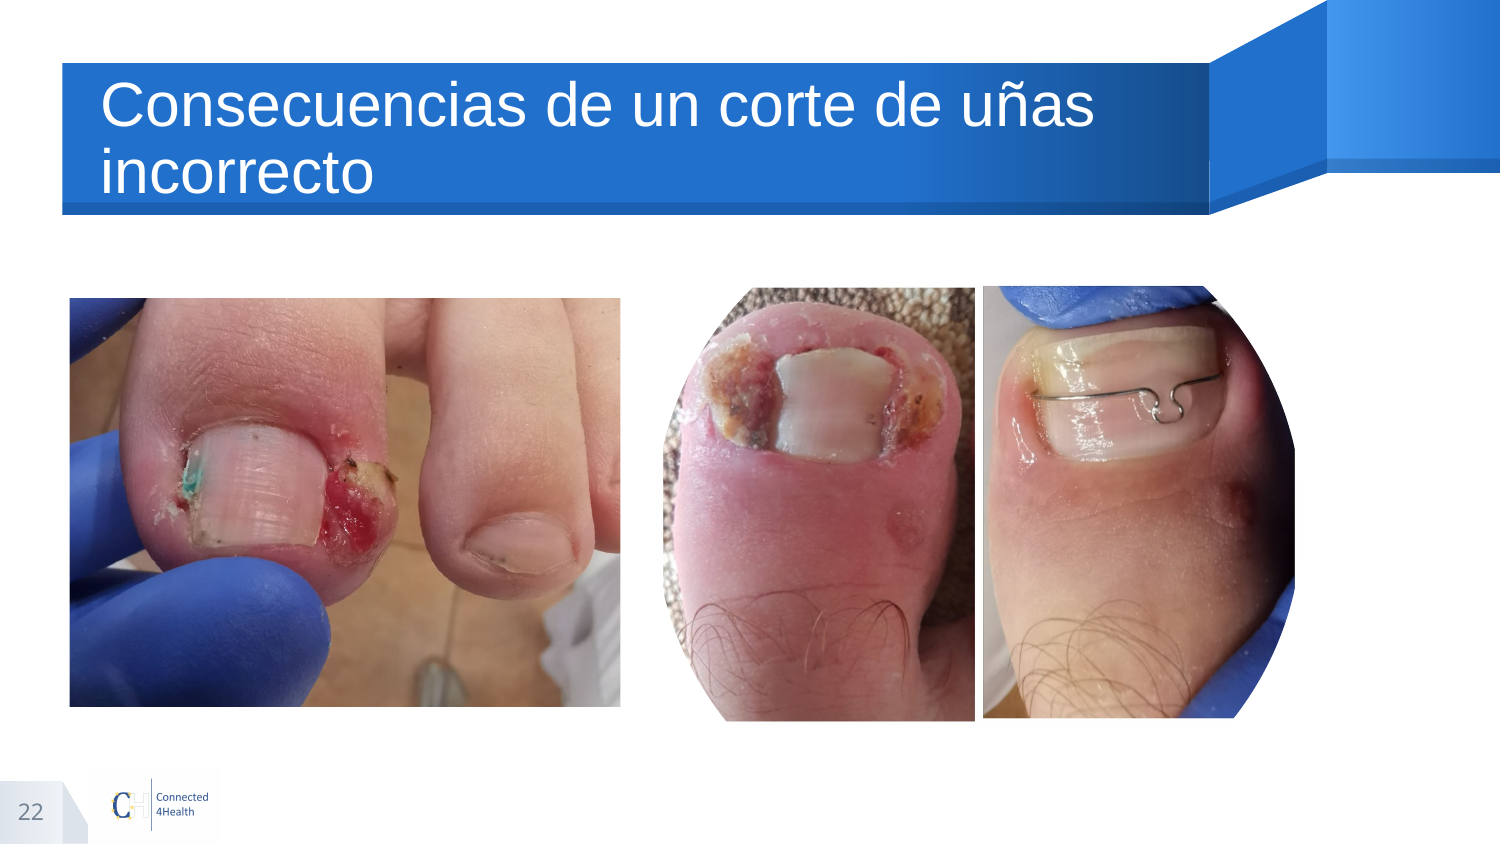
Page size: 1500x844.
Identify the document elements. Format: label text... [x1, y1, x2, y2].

title Consecuencias de un corte de uñas incorrecto [100, 64, 1210, 215]
slide_number 22 [0, 781, 63, 844]
picture [654, 281, 1303, 728]
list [69, 298, 621, 707]
picture [88, 769, 220, 844]
